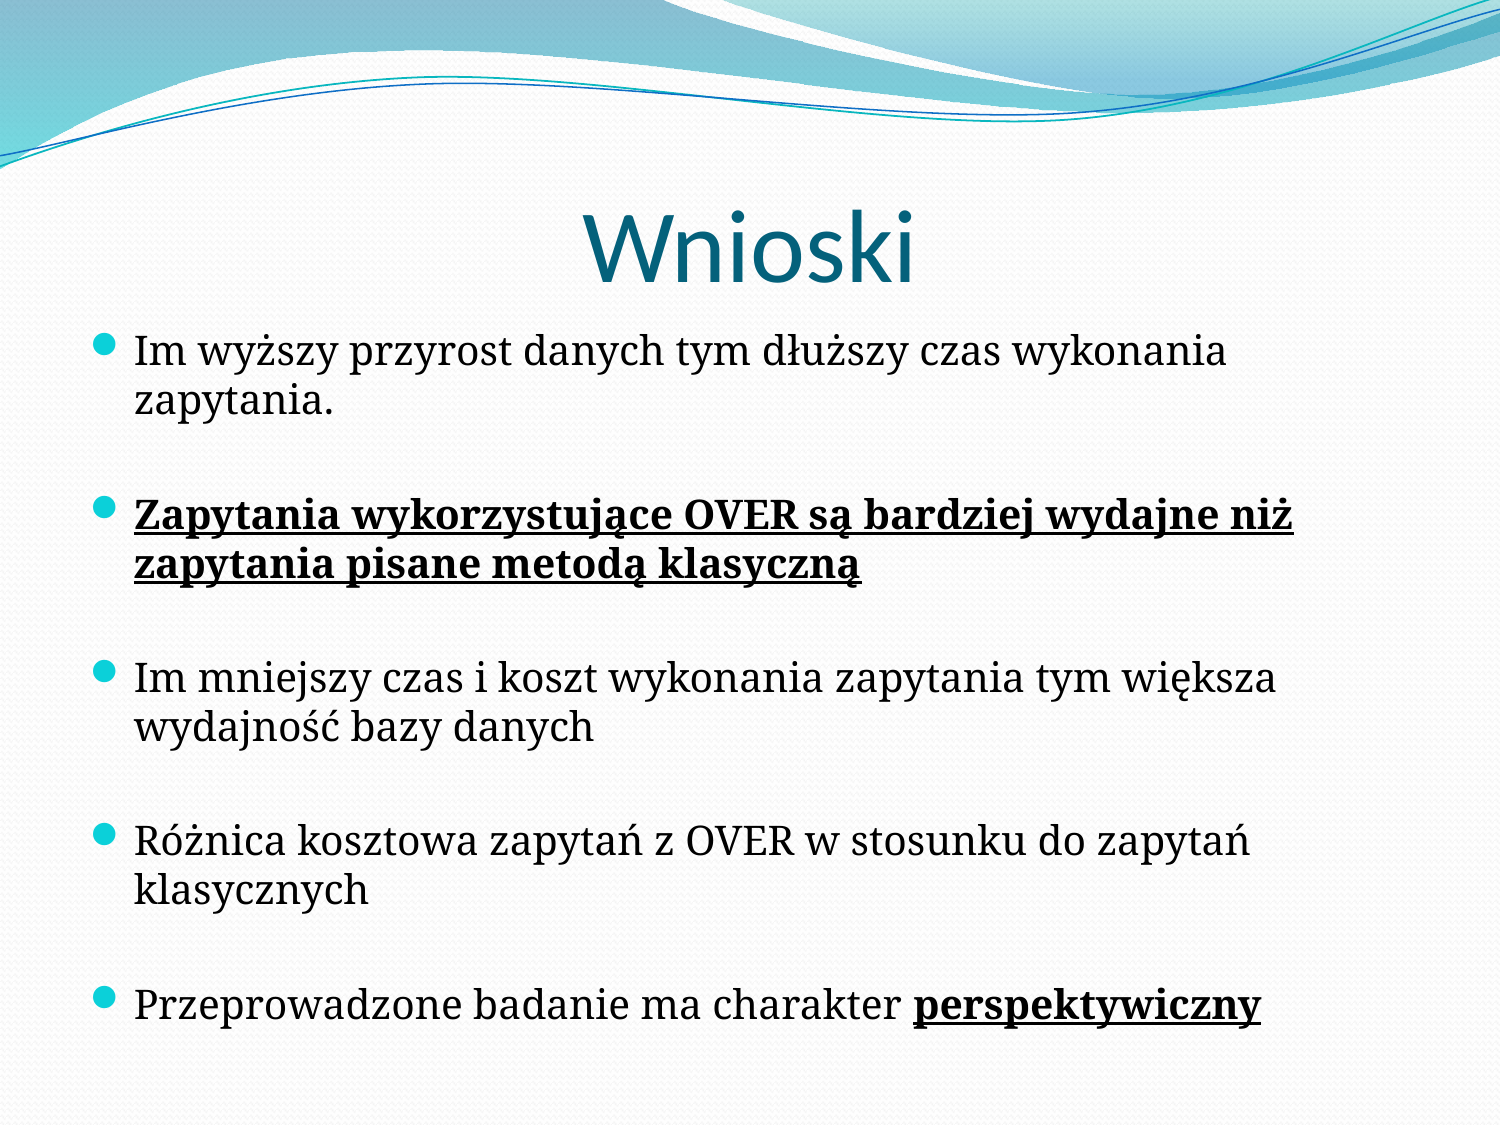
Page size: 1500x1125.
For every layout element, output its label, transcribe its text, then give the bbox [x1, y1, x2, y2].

list Im wyższy przyrost danych tym dłuższy czas wykonania zapytania. Zapytania wykorzystujące OVER są bardziej wydajne niż zapytania pisane metodą klasyczną Im mniejszy czas i koszt wykonania zapytania tym większa wydajność bazy danych Różnica kosztowa zapytań z OVER w stosunku do zapytań klasycznych Przeprowadzone badanie ma charakter perspektywiczny [75, 317, 1425, 1038]
title Wnioski [75, 115, 1425, 303]
